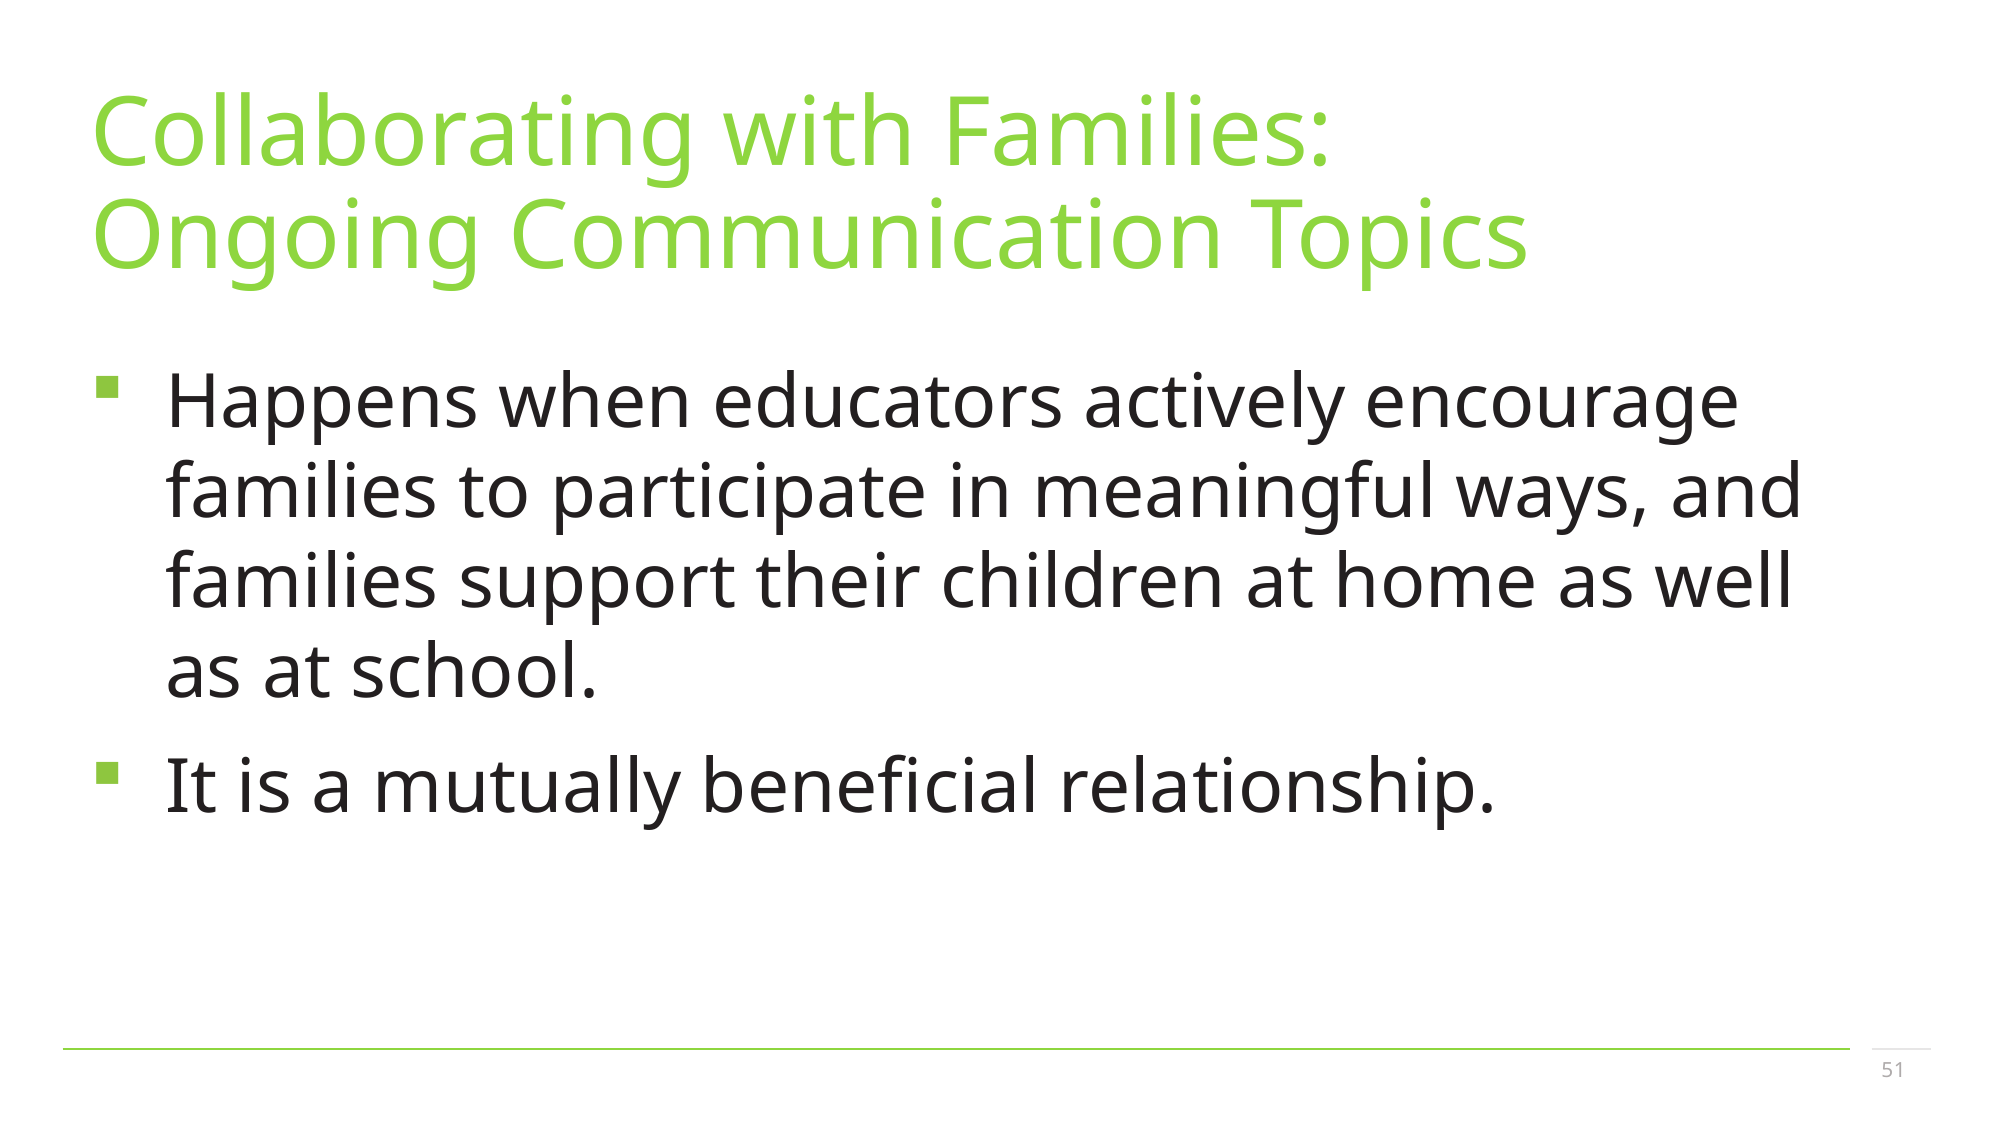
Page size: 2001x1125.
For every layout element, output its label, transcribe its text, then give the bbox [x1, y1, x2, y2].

text_box 51 [1866, 1048, 1929, 1109]
title Collaborating with Families: Ongoing Communication Topics [75, 75, 1950, 278]
list Happens when educators actively encourage families to participate in meaningful ways, and families support their children at home as well as at school. It is a mutually beneficial relationship. [75, 344, 1881, 956]
